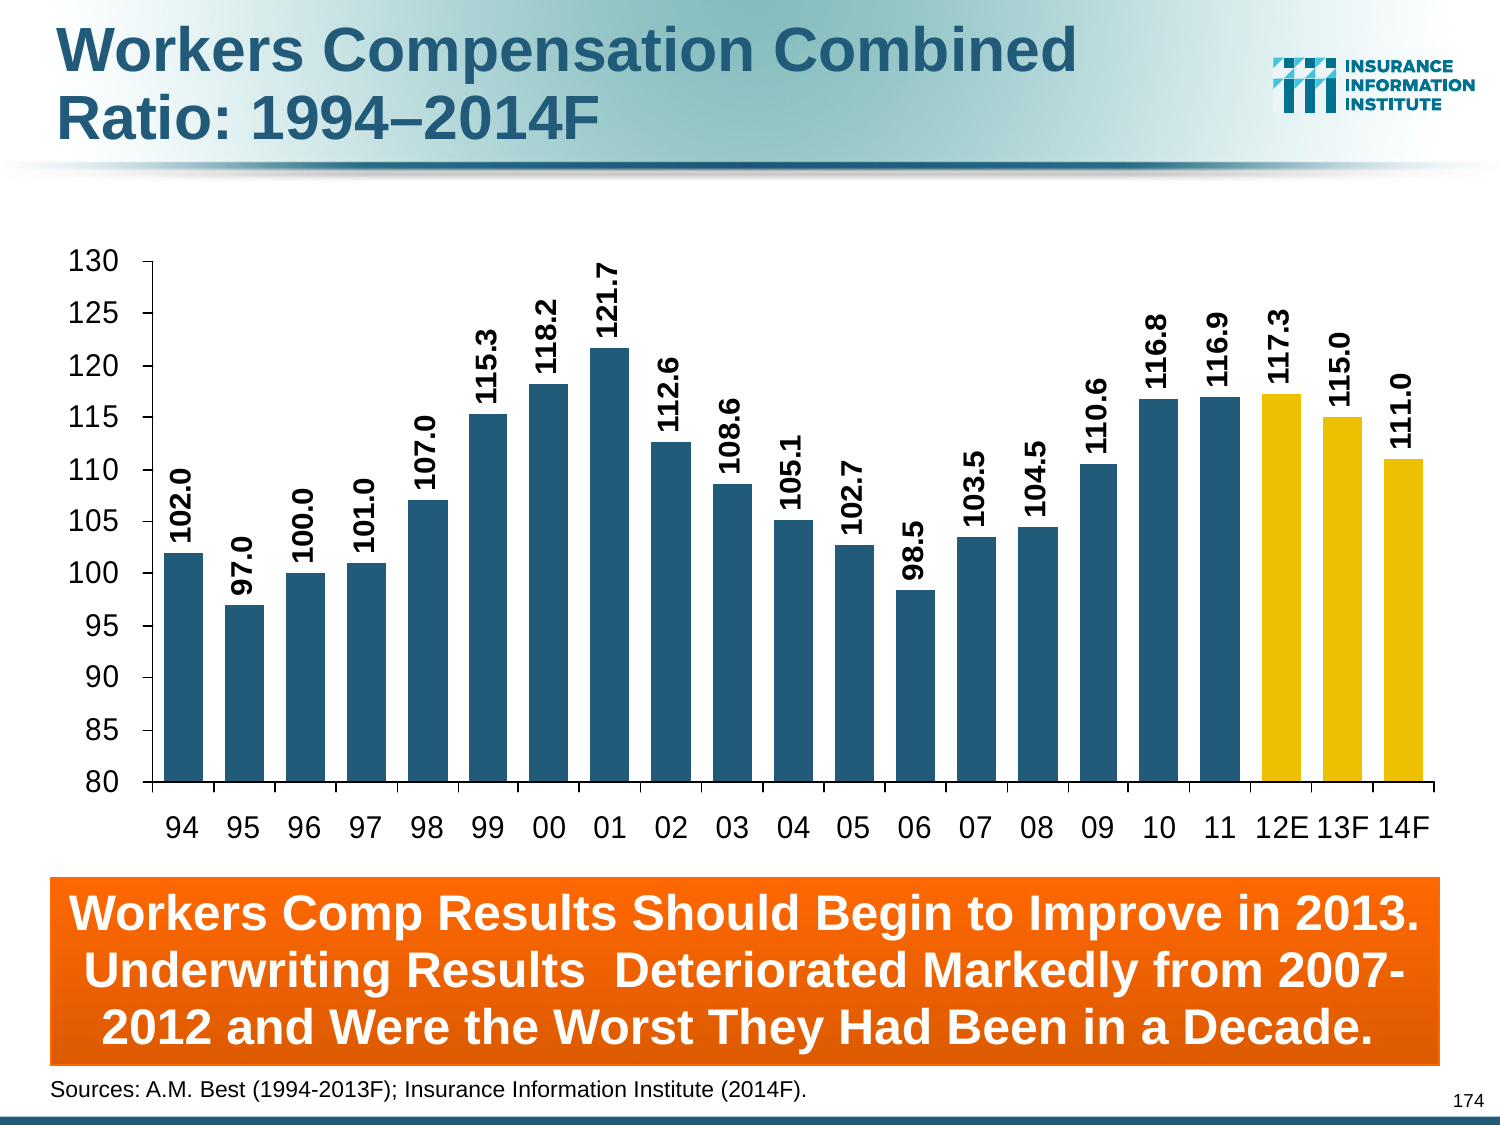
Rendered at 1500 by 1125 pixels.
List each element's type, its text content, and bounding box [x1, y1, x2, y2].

slide_number 174 [1410, 1091, 1485, 1112]
text_box Sources: A.M. Best (1994-2013F); Insurance Information Institute (2014F). [0, 1050, 1402, 1125]
picture [0, 0, 1500, 189]
title Workers Compensation Combined Ratio: 1994–2014F [48, 14, 1264, 157]
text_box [55, 224, 1442, 862]
text_box Workers Comp Results Should Begin to Improve in 2013. Underwriting Results Deteriorated Markedly from 2007-2012 and Were the Worst They Had Been in a Decade. [50, 878, 1440, 1066]
